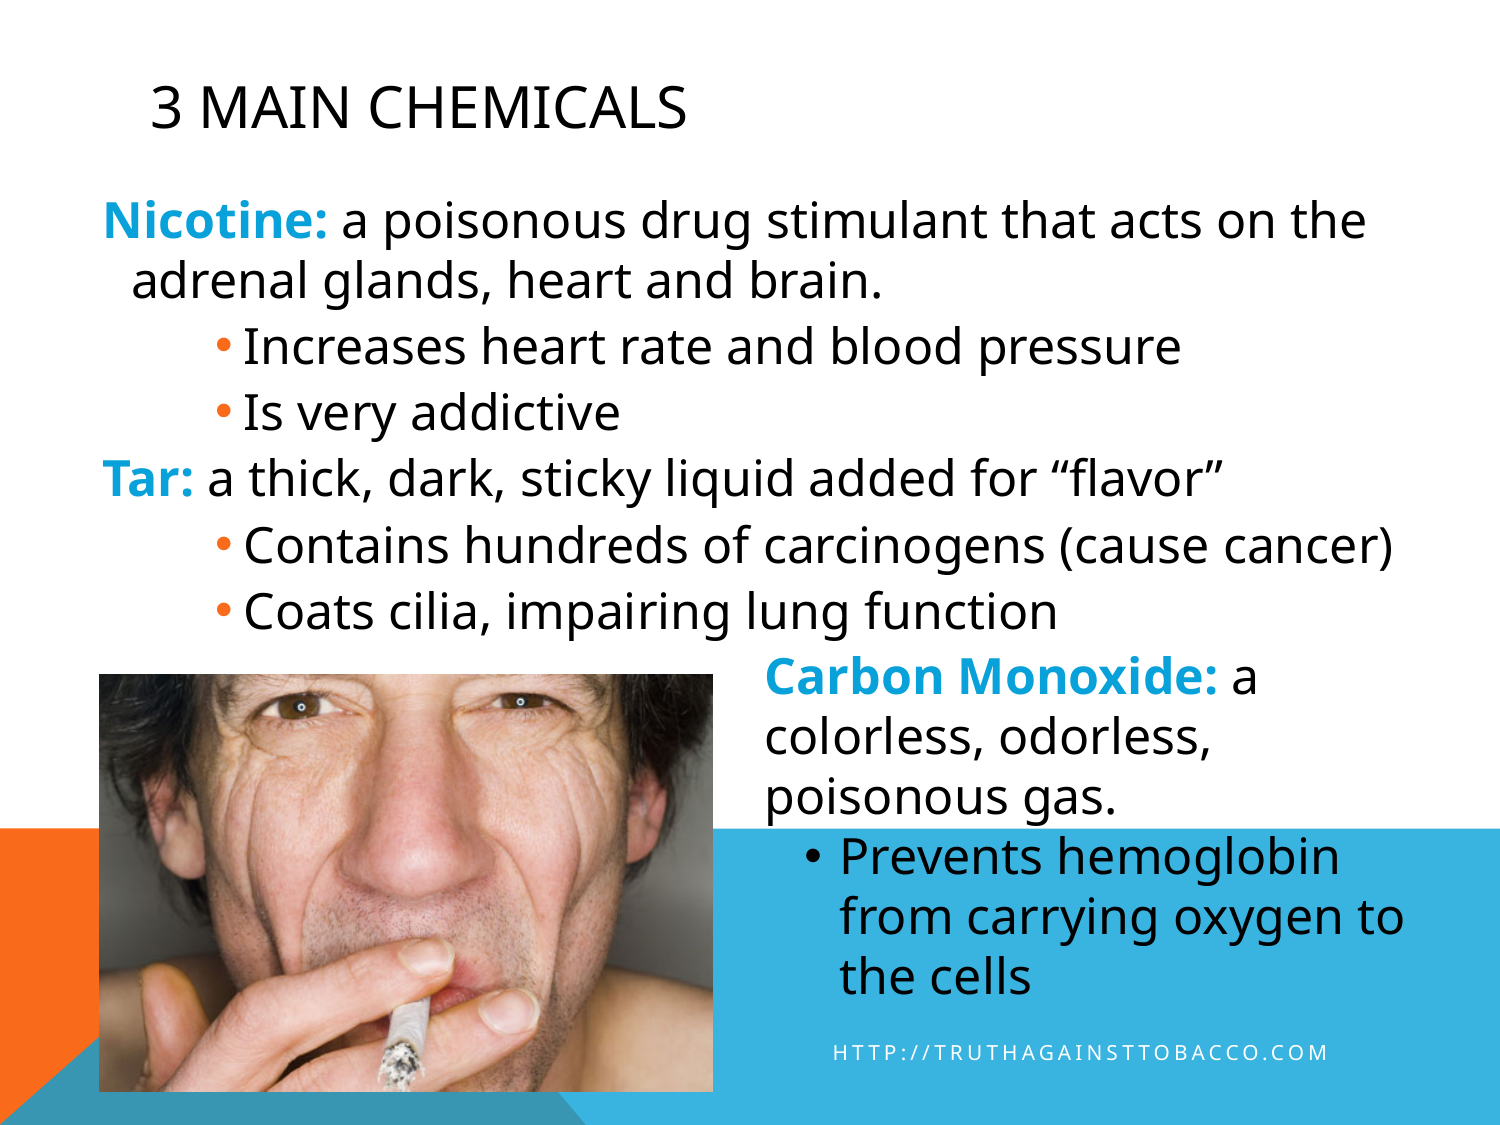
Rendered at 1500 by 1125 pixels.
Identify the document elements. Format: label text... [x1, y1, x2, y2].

list Nicotine: a poisonous drug stimulant that acts on the adrenal glands, heart and brain. Increases heart rate and blood pressure Is very addictive Tar: a thick, dark, sticky liquid added for “flavor” Contains hundreds of carcinogens (cause cancer) Coats cilia, impairing lung function [87, 180, 1438, 838]
picture [99, 674, 713, 1092]
text_box Carbon Monoxide: a colorless, odorless, poisonous gas. Prevents hemoglobin from carrying oxygen to the cells [749, 637, 1438, 1013]
title 3 main chemicals [135, 60, 1369, 150]
footer http://truthagainsttobacco.com [716, 1031, 1352, 1076]
